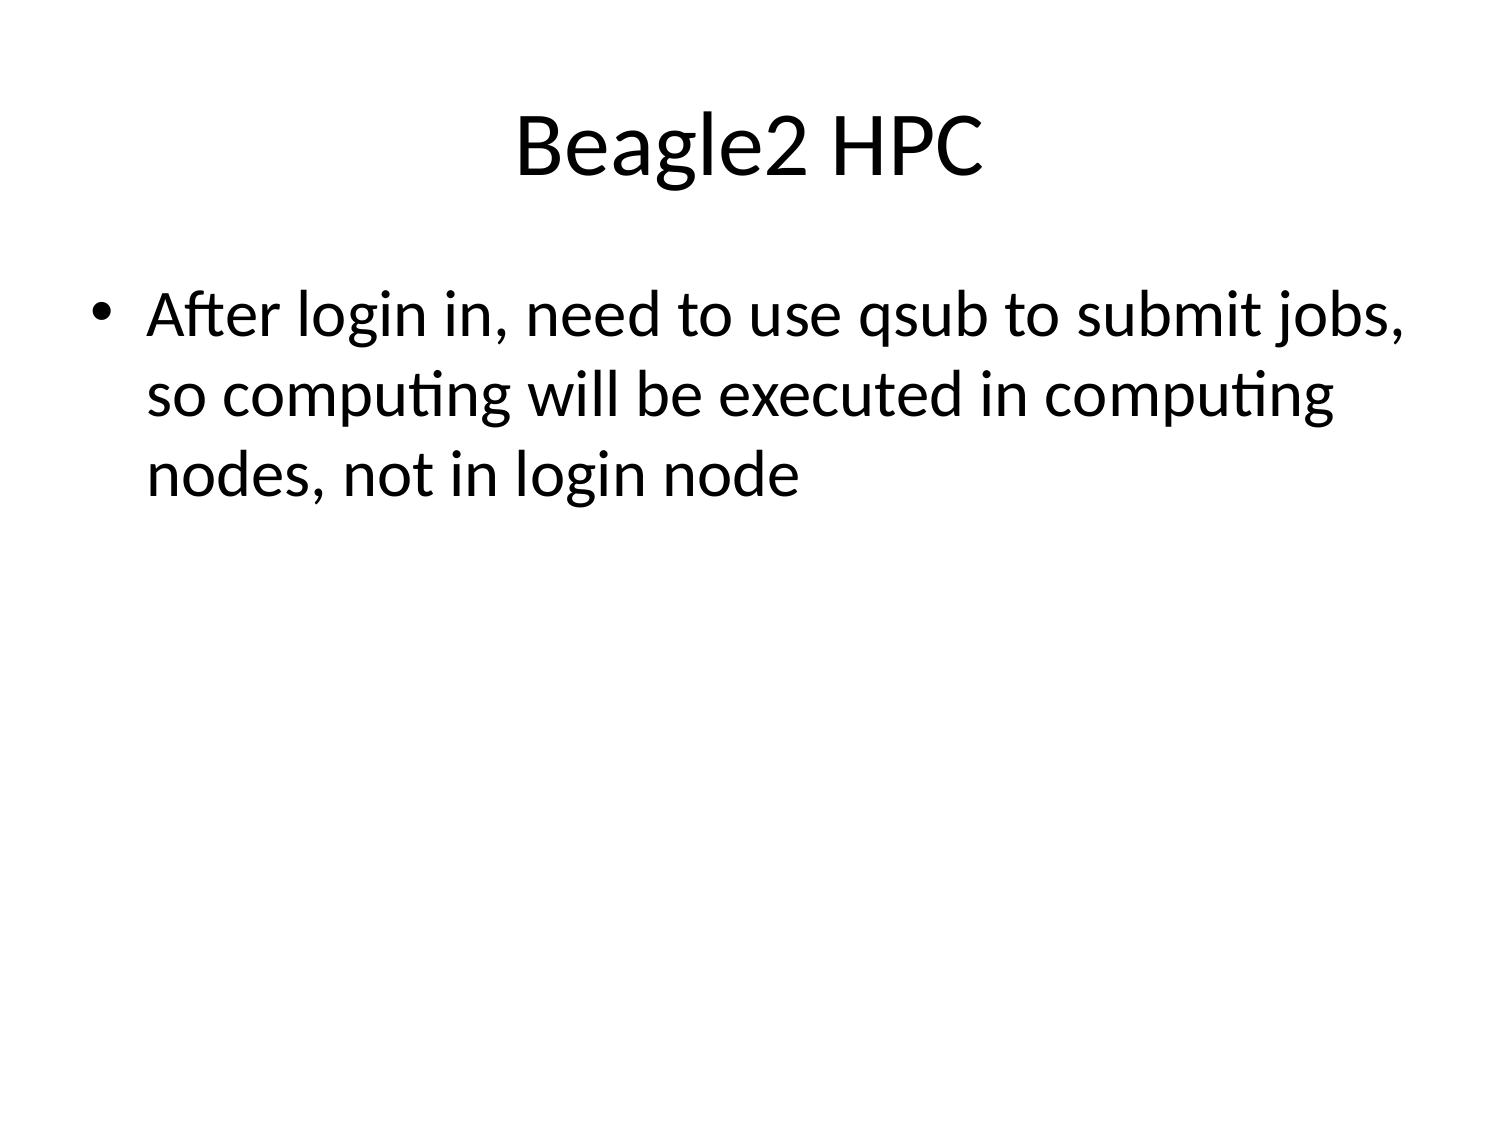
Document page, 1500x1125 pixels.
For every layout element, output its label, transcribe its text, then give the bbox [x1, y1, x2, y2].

title Beagle2 HPC [75, 45, 1425, 233]
list After login in, need to use qsub to submit jobs, so computing will be executed in computing nodes, not in login node [75, 262, 1425, 1005]
